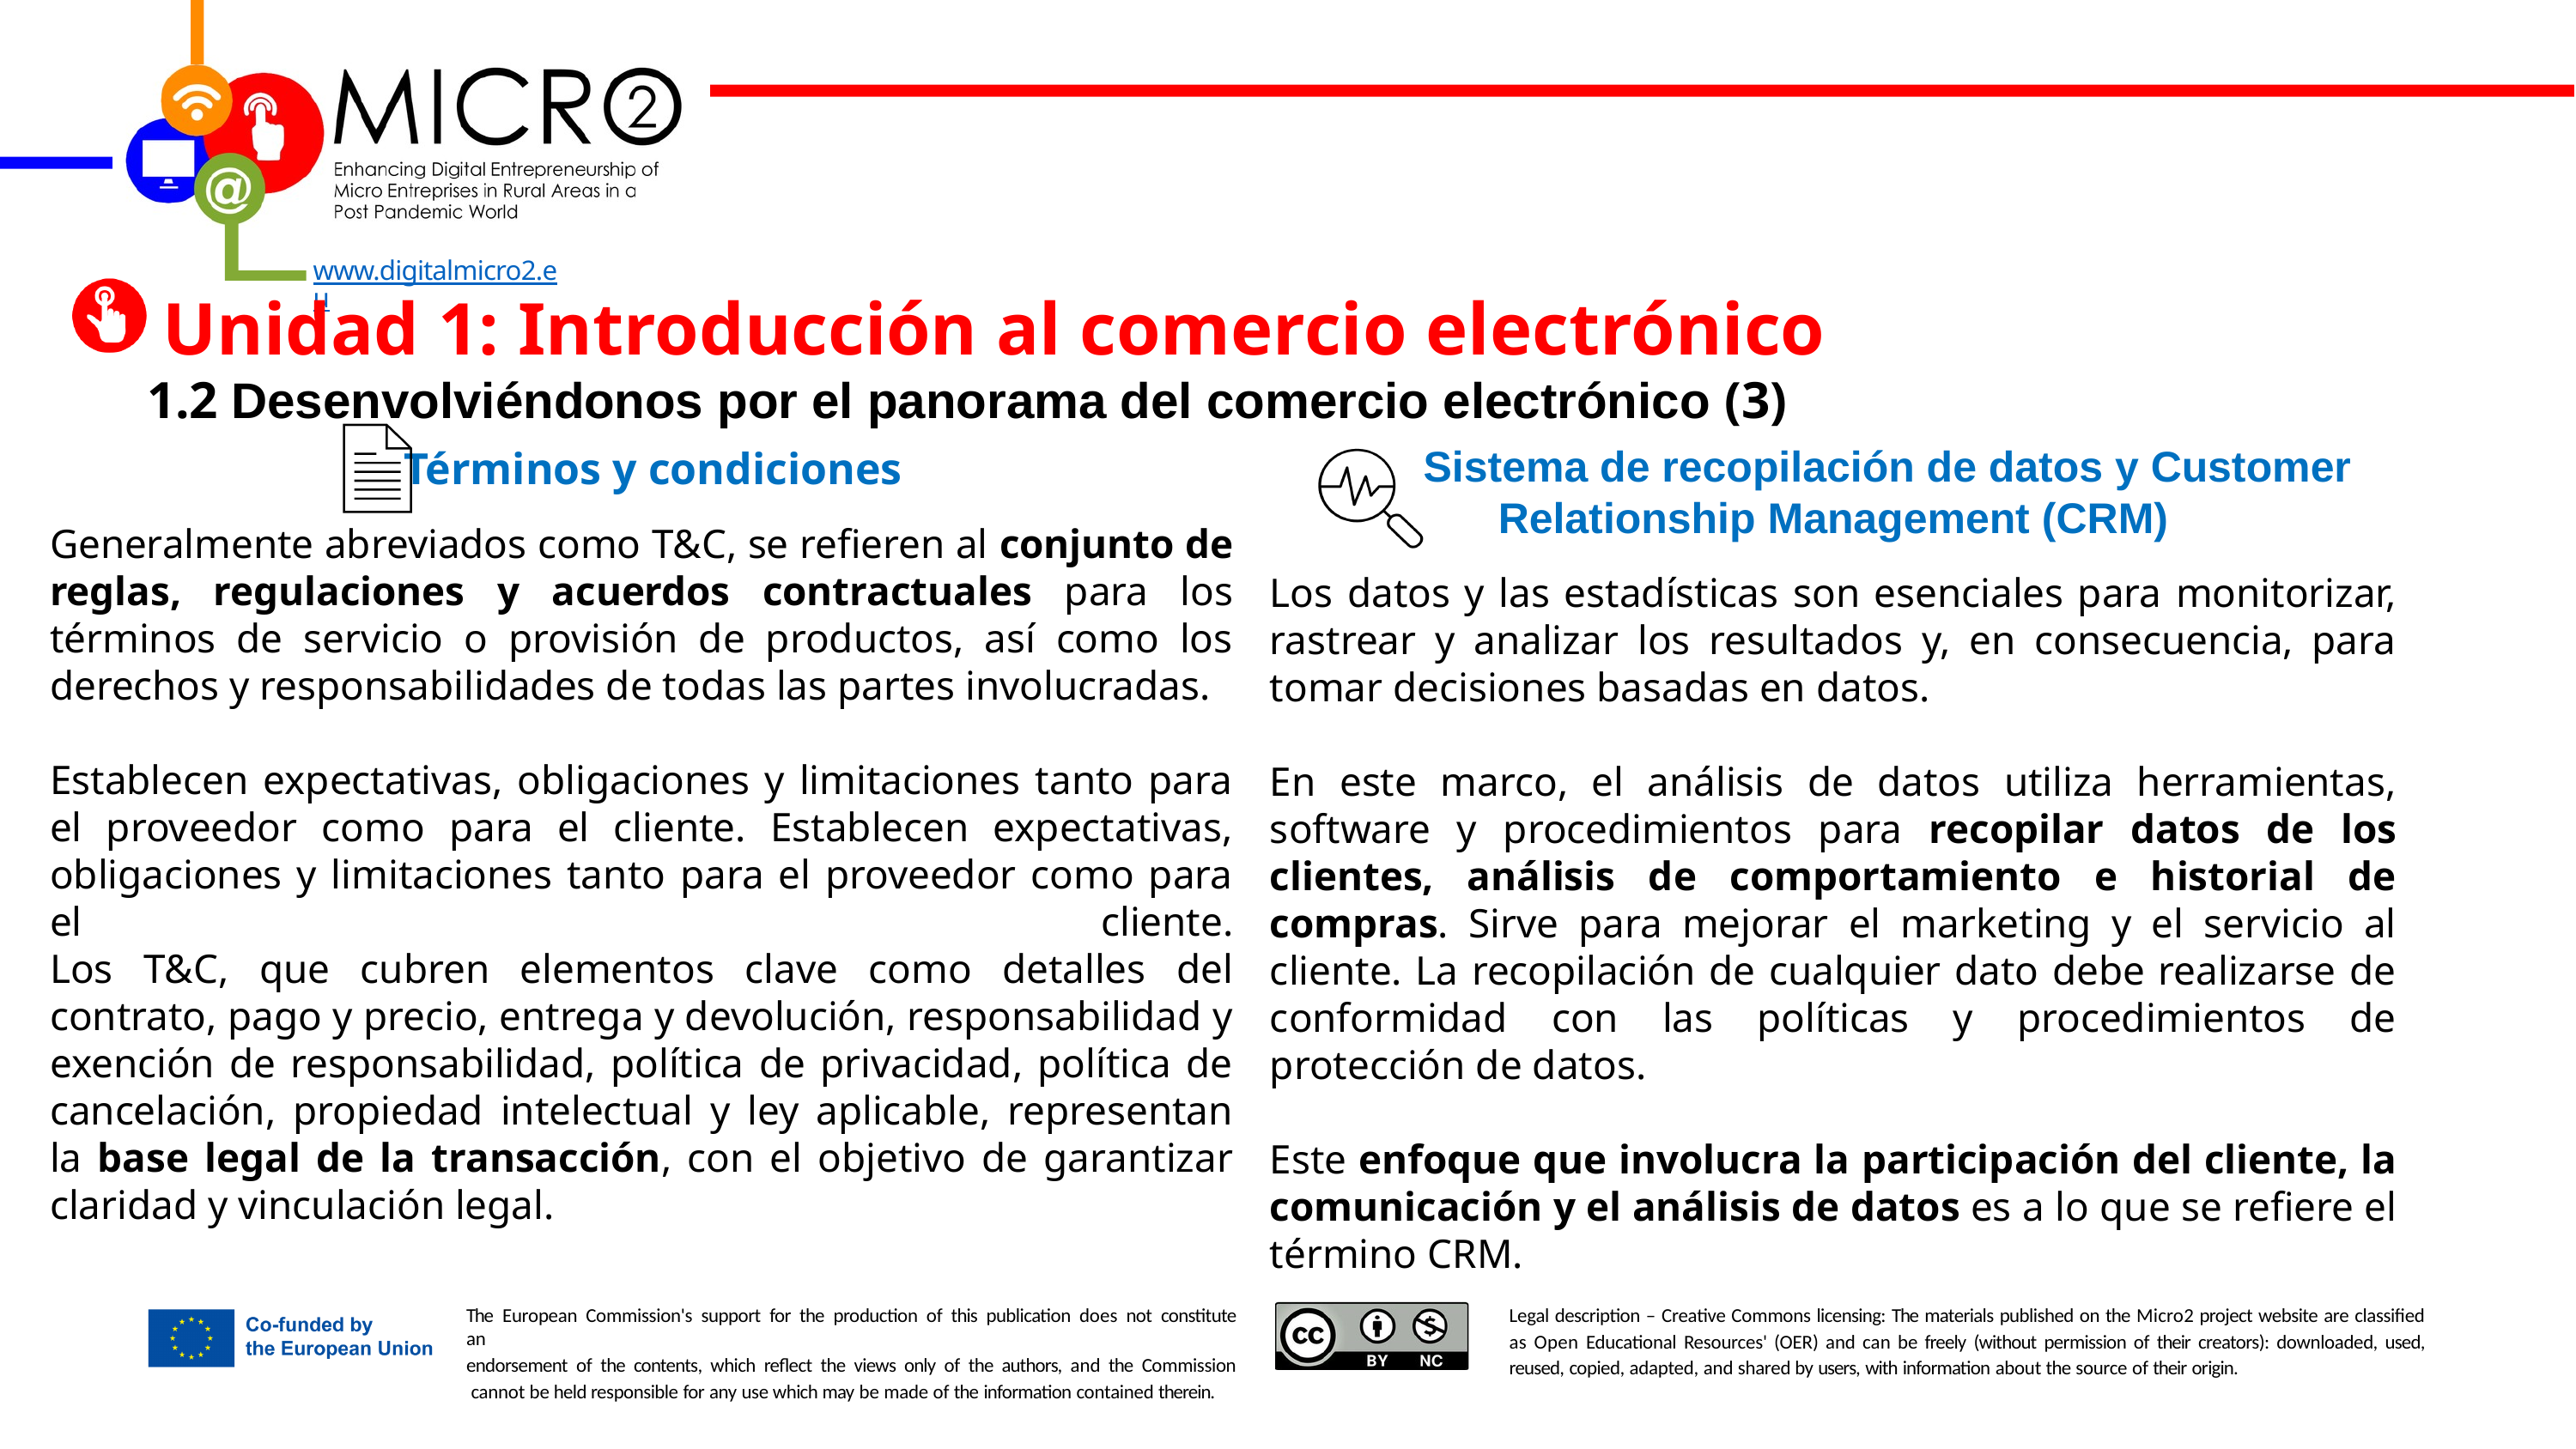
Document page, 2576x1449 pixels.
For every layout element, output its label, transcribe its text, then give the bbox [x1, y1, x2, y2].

picture [60, 271, 150, 361]
text_box 1.2 Desenvolviéndonos por el panorama del comercio electrónico (3) [134, 361, 2410, 415]
picture [1275, 1301, 1469, 1370]
picture [112, 28, 710, 252]
picture [144, 1306, 454, 1371]
text_box Unidad 1: Introducción al comercio electrónico [149, 276, 1857, 376]
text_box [37, 415, 2410, 1244]
